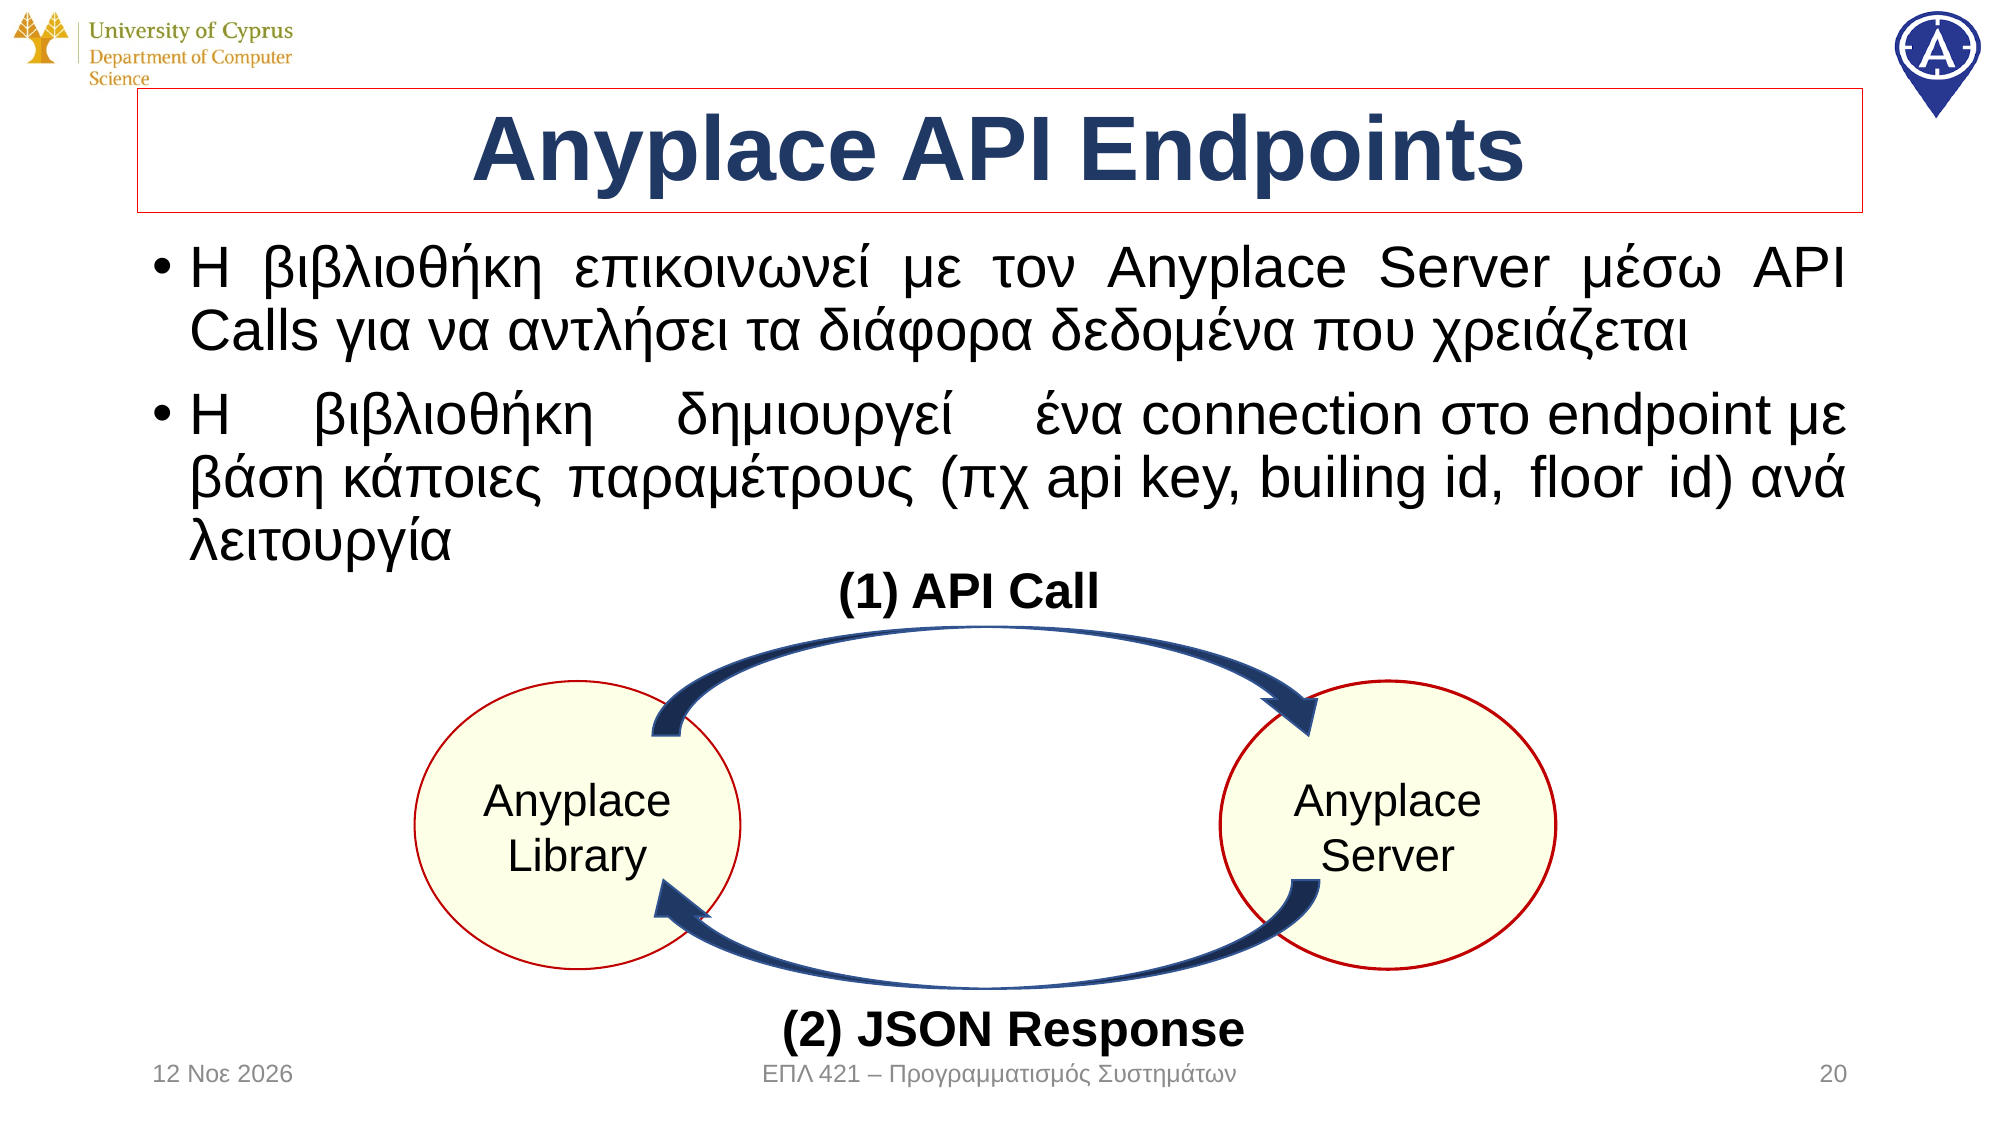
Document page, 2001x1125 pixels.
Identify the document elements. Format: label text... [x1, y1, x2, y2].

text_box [414, 550, 1556, 1065]
list Η βιβλιοθήκη επικοινωνεί με τον Anyplace Server μέσω API Calls για να αντλήσει τα διάφορα δεδομένα που χρειάζεται Η βιβλιοθήκη δημιουργεί ένα connection στο endpoint με βάση κάποιες παραμέτρους (πχ api key, builing id, floor id) ανά λειτουργία [137, 230, 1863, 1025]
footer ΕΠΛ 421 – Προγραμματισμός Συστημάτων [662, 1065, 1338, 1103]
picture [0, 0, 311, 111]
slide_number 20 [1412, 1042, 1863, 1103]
picture [1890, 8, 1985, 120]
title Anyplace API Endpoints [137, 88, 1863, 213]
slide_number 29-Νοε-19 [137, 1042, 588, 1103]
